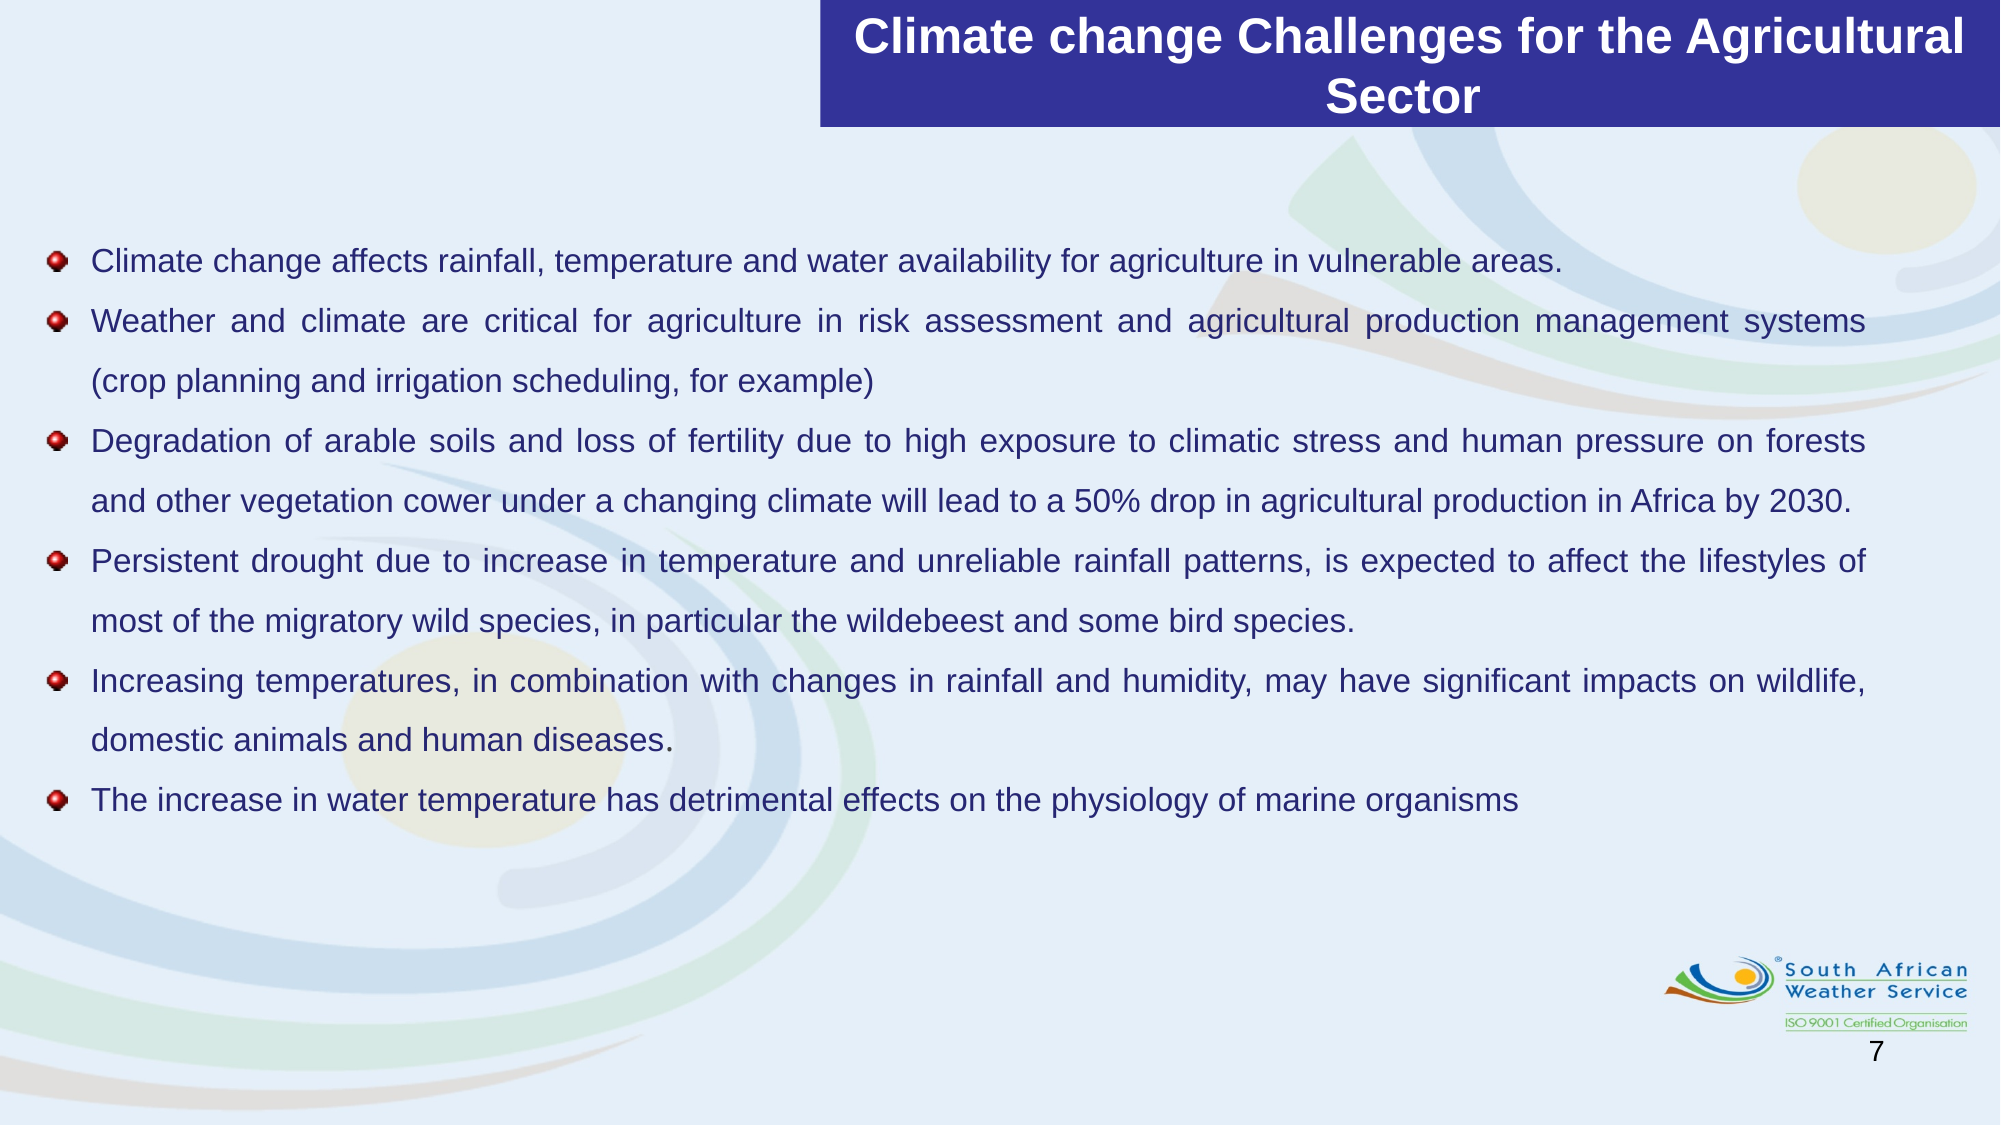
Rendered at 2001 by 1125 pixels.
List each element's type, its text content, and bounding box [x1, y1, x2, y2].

text_box Climate change Challenges for the Agricultural Sector [820, 0, 2000, 127]
text_box Climate change affects rainfall, temperature and water availability for agriculture in vulnerable areas. Weather and climate are critical for agriculture in risk assessment and agricultural production management systems (crop planning and irrigation scheduling, for example) Degradation of arable soils and loss of fertility due to high exposure to climatic stress and human pressure on forests and other vegetation cower under a changing climate will lead to a 50% drop in agricultural production in Africa by 2030. Persistent drought due to increase in temperature and unreliable rainfall patterns, is expected to affect the lifestyles of most of the migratory wild species, in particular the wildebeest and some bird species. Increasing temperatures, in combination with changes in rainfall and humidity, may have significant impacts on wildlife, domestic animals and human diseases. The increase in water temperature has detrimental effects on the physiology of marine organisms [28, 212, 1885, 875]
slide_number 7 [1433, 1024, 1901, 1103]
picture [0, 0, 2001, 1125]
